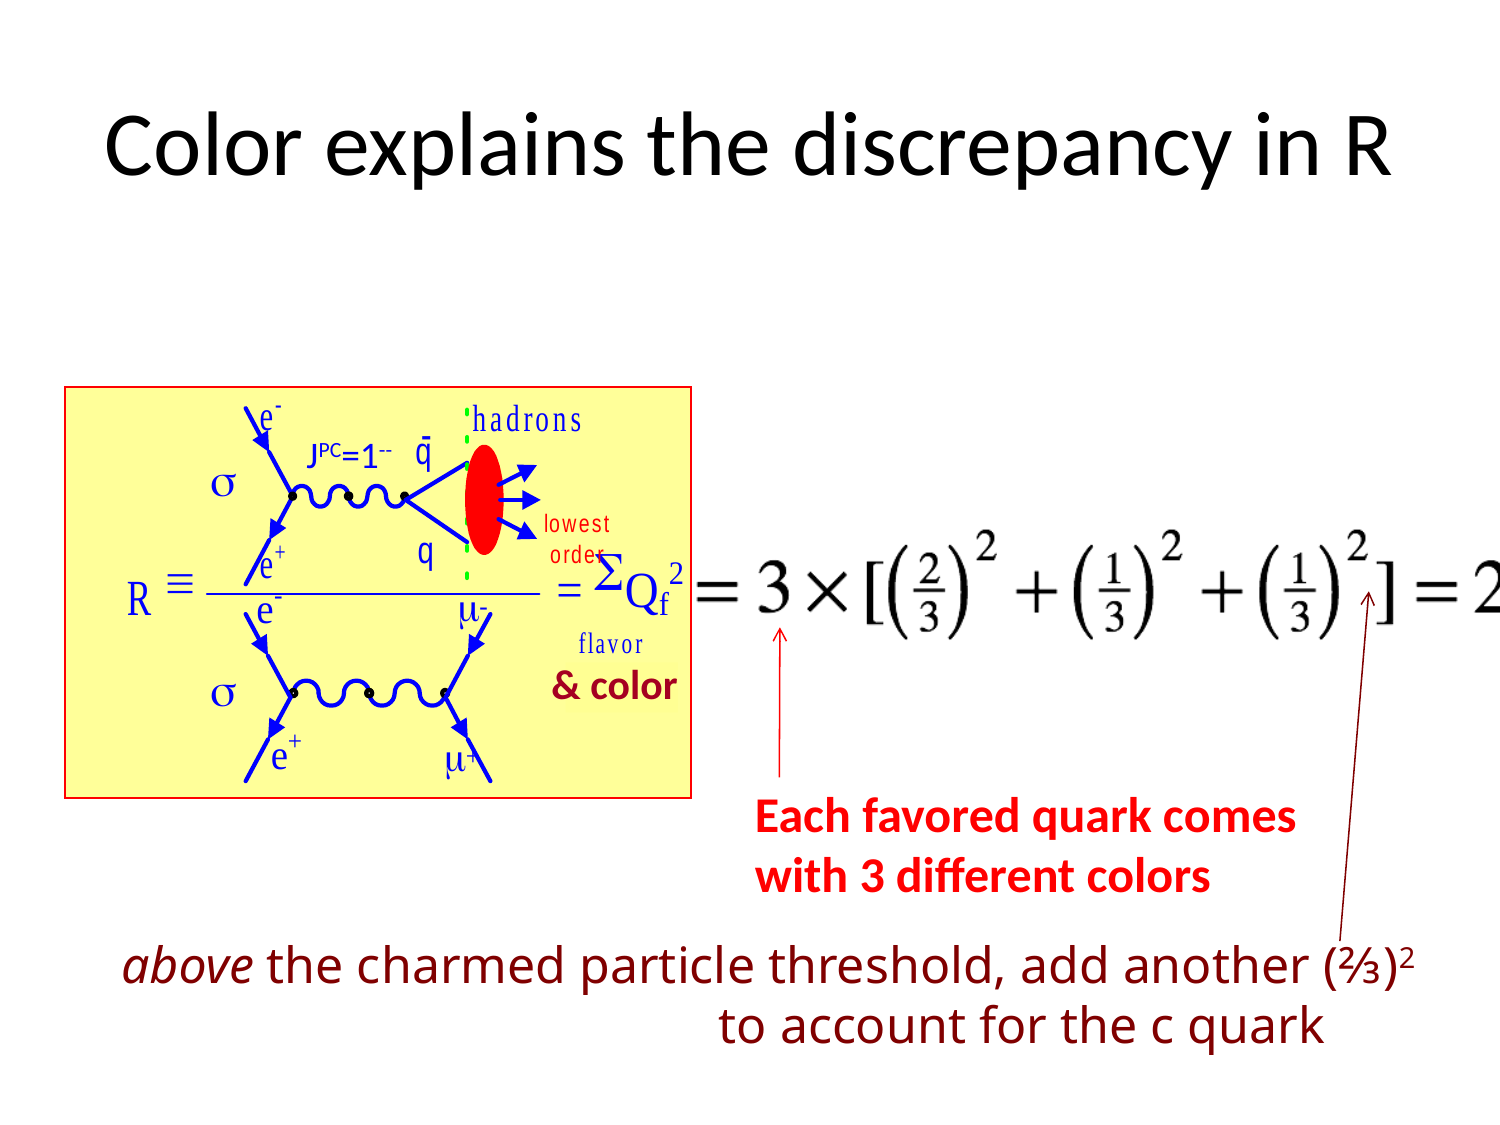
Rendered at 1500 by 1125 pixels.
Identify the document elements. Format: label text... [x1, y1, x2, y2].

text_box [65, 387, 691, 798]
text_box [683, 517, 1500, 651]
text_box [1179, 751, 1500, 781]
title Color explains the discrepancy in R [75, 45, 1425, 233]
text_box above the charmed particle threshold, add another (⅔)2 to account for the c quark [67, 925, 1431, 1061]
text_box Each favored quark comes with 3 different colors [740, 774, 1312, 910]
